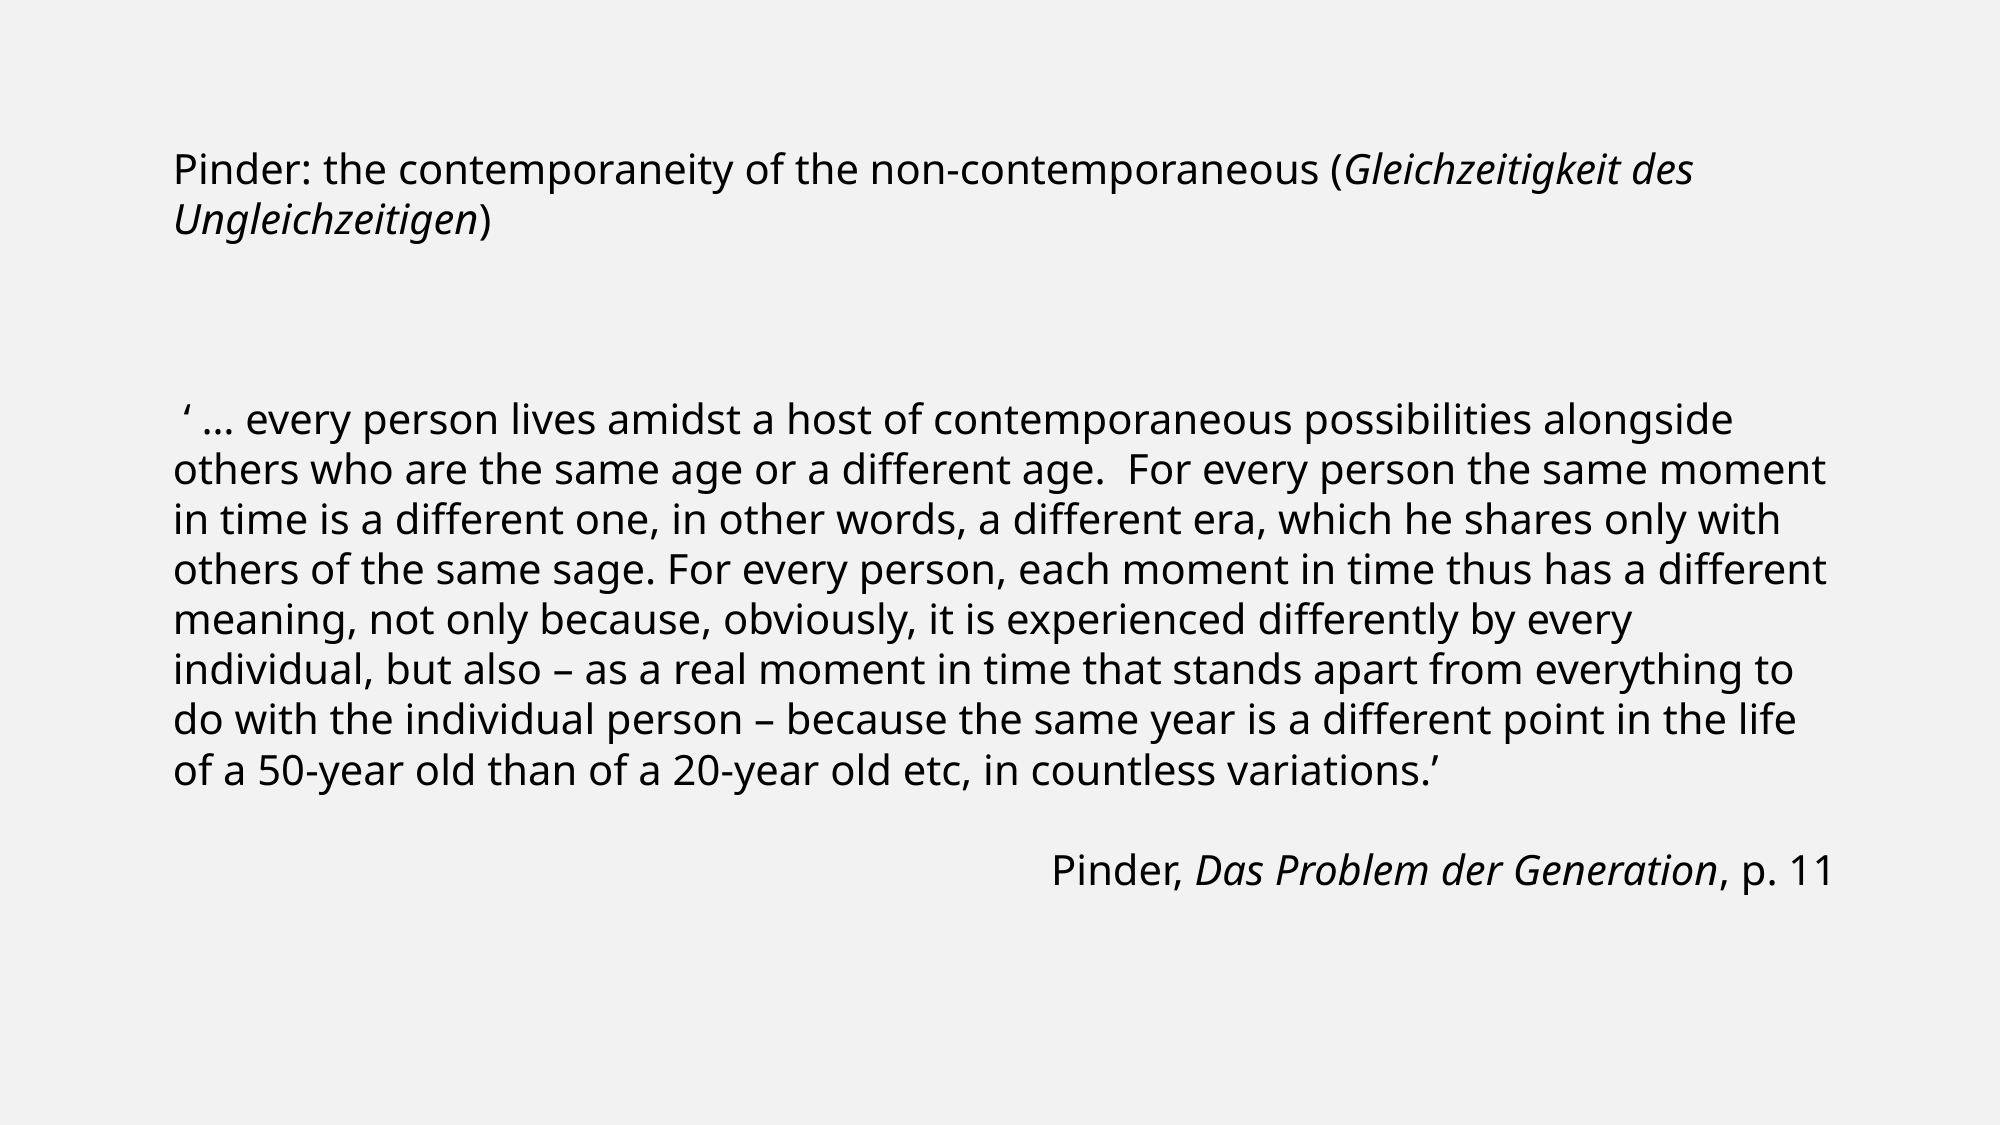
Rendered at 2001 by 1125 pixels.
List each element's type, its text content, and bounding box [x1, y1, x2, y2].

text_box Pinder: the contemporaneity of the non-contemporaneous (Gleichzeitigkeit des Ungleichzeitigen) ‘ … every person lives amidst a host of contemporaneous possibilities alongside others who are the same age or a different age. For every person the same moment in time is a different one, in other words, a different era, which he shares only with others of the same sage. For every person, each moment in time thus has a different meaning, not only because, obviously, it is experienced differently by every individual, but also – as a real moment in time that stands apart from everything to do with the individual person – because the same year is a different point in the life of a 50-year old than of a 20-year old etc, in countless variations.’ Pinder, Das Problem der Generation, p. 11 [158, 135, 1852, 901]
